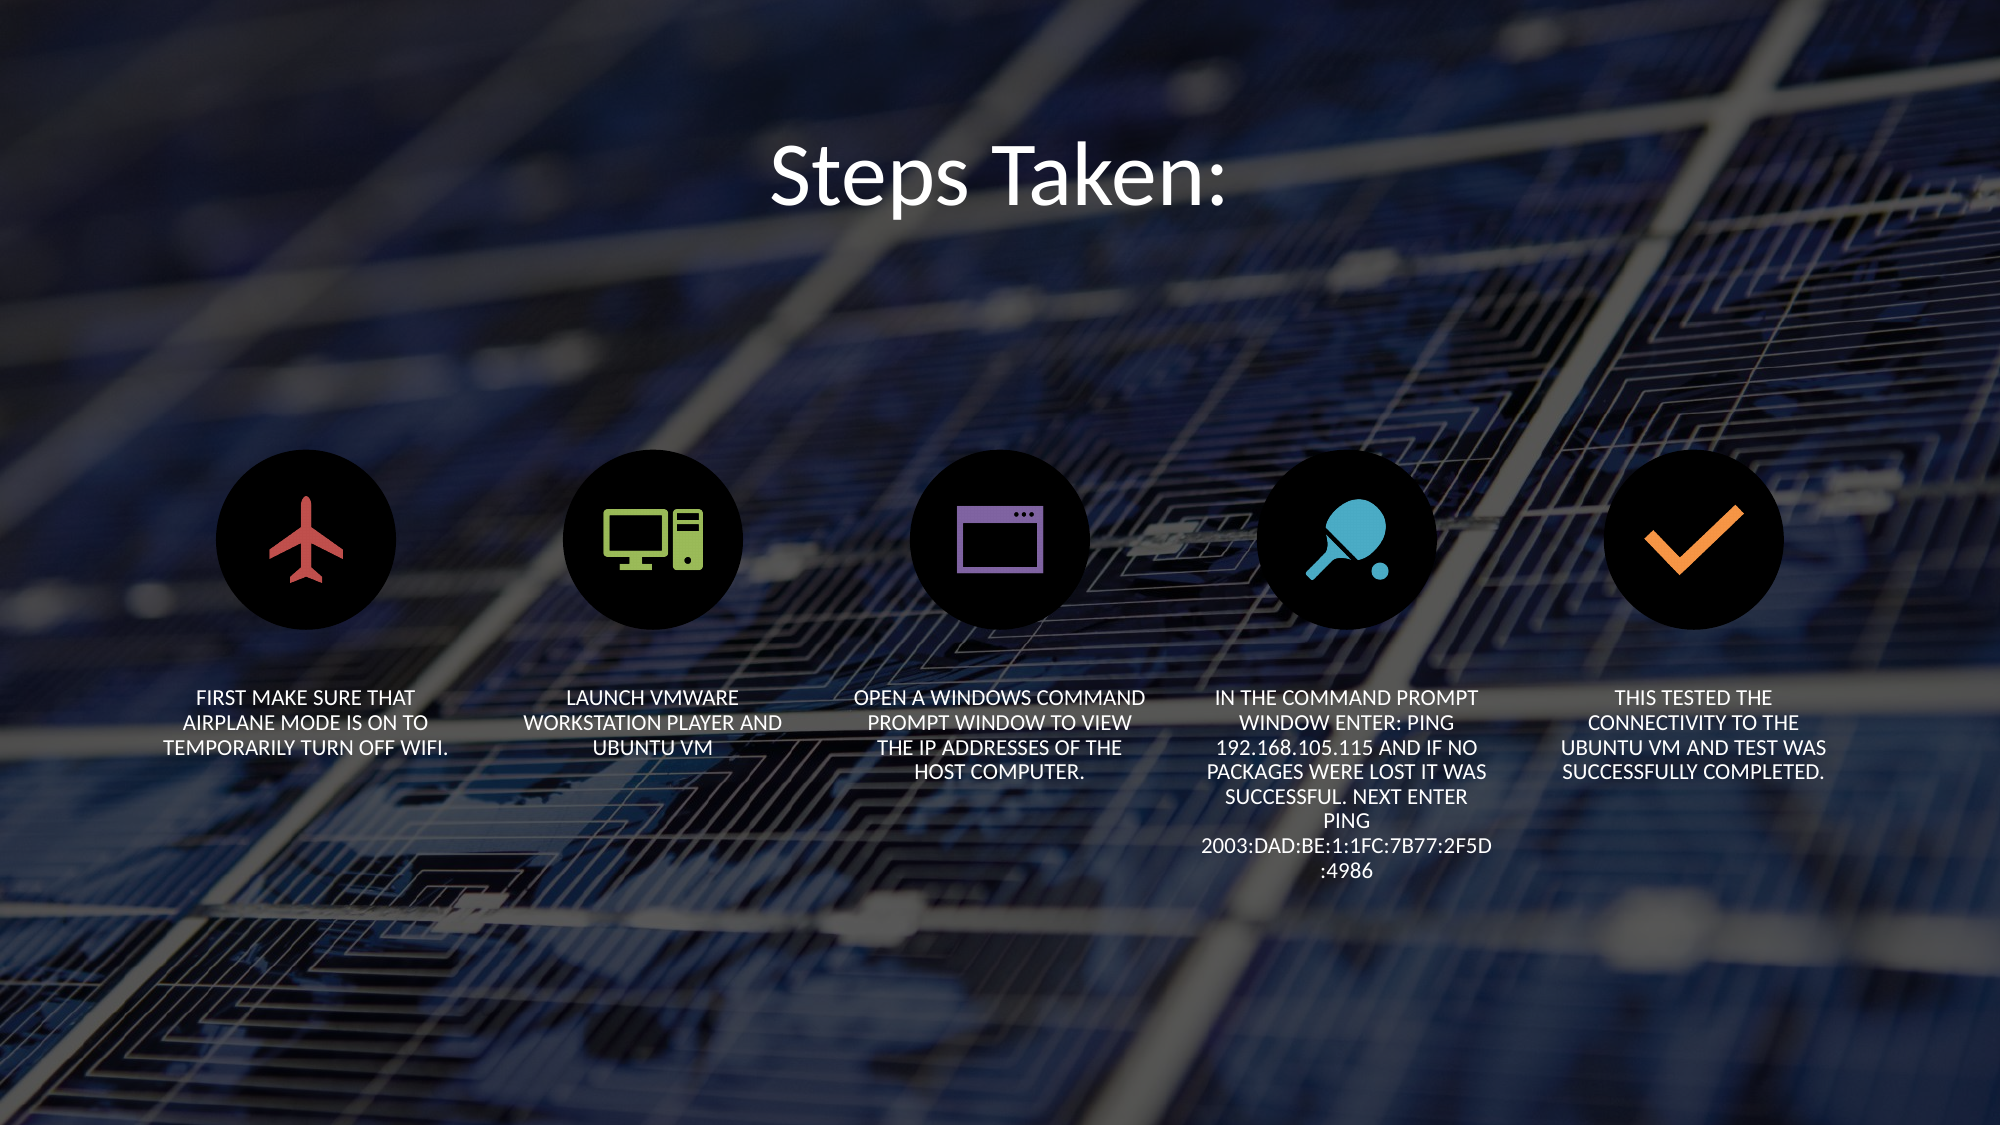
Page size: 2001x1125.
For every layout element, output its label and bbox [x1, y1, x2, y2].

list [137, 299, 1863, 1014]
picture [0, 0, 2000, 1125]
